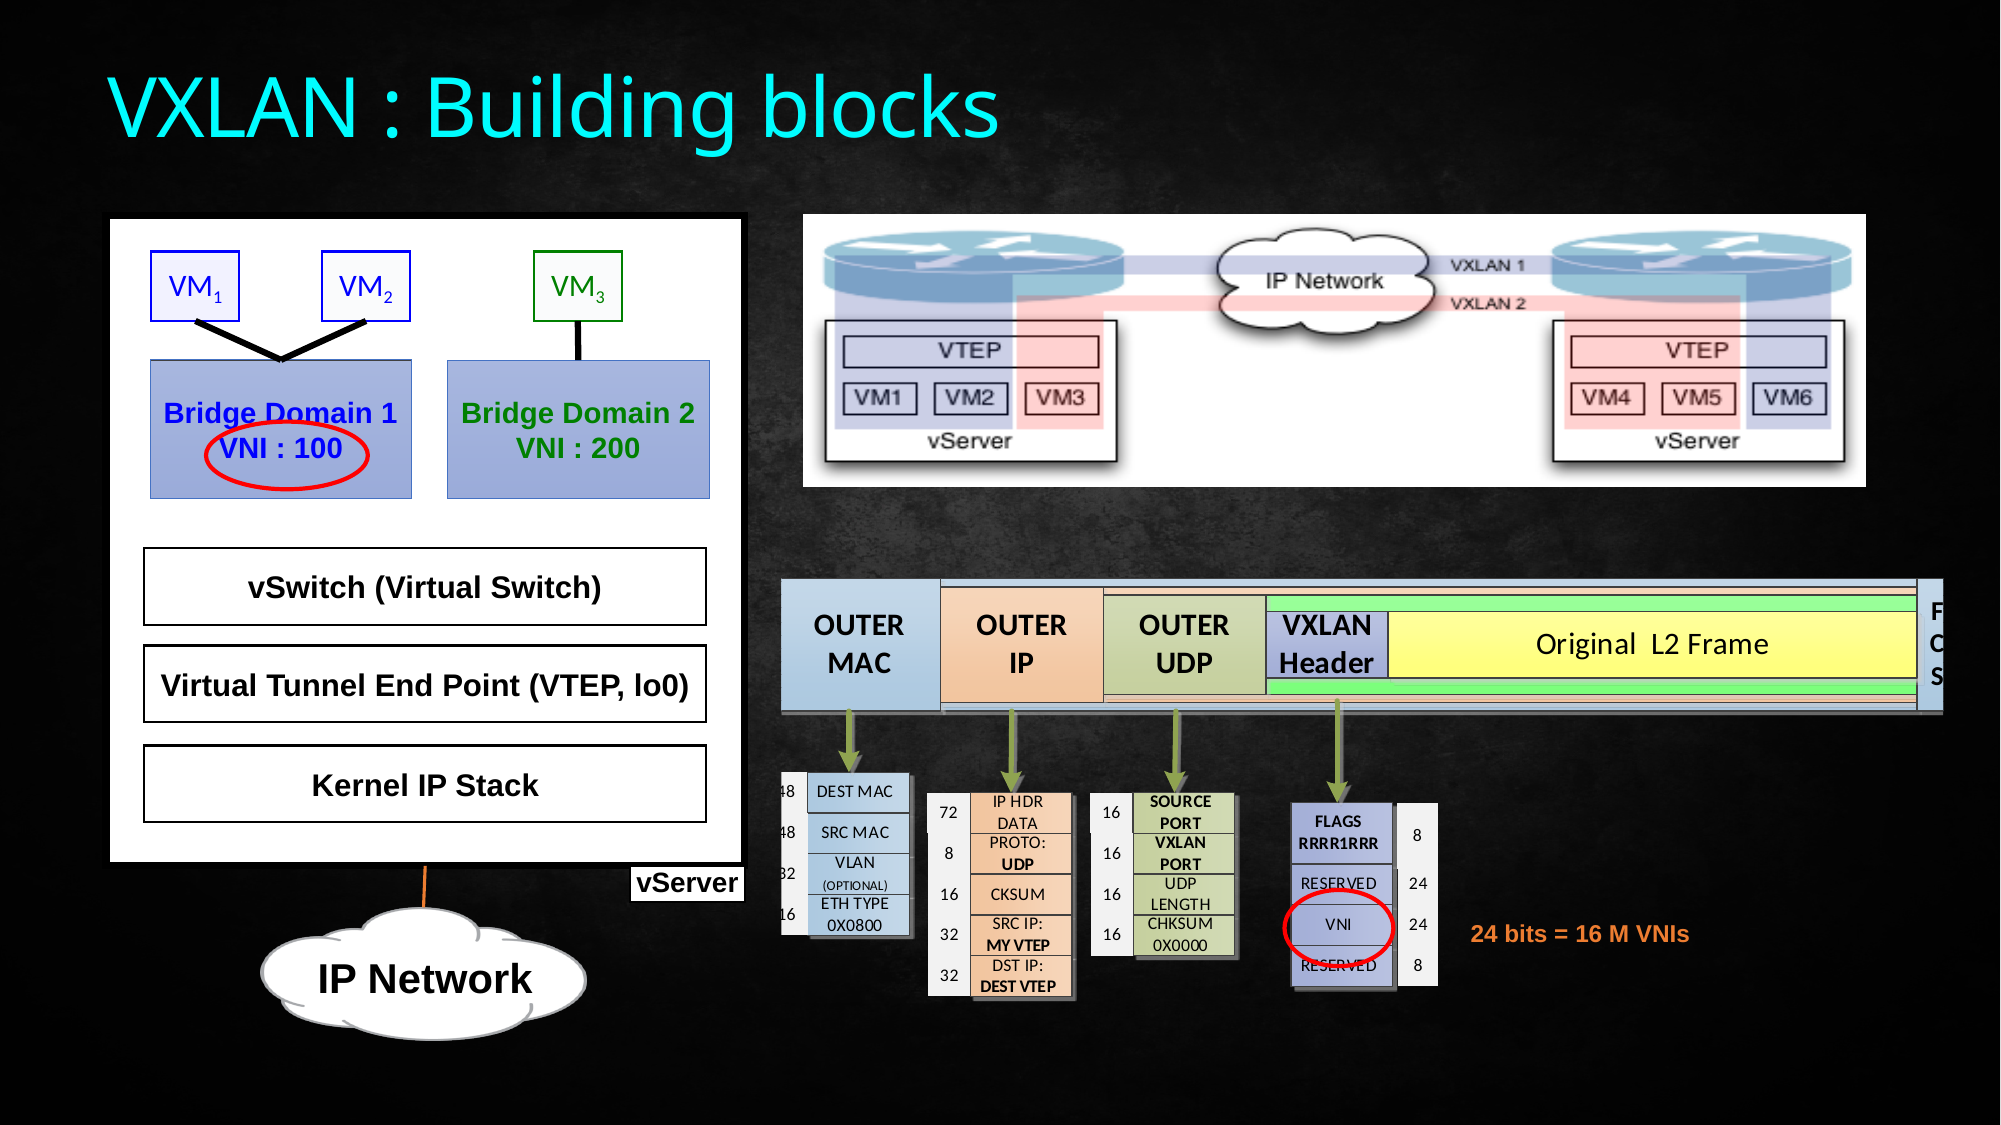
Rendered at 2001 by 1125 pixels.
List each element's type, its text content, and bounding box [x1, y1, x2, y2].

text_box Kernel IP Stack [143, 744, 707, 823]
text_box vSwitch (Virtual Switch) [143, 547, 707, 626]
text_box vServer [629, 865, 746, 903]
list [781, 575, 1944, 1007]
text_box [195, 320, 281, 360]
text_box [205, 421, 369, 490]
text_box VM2 [321, 250, 411, 322]
text_box VM3 [533, 250, 623, 322]
picture [0, 0, 2001, 1125]
text_box VM1 [150, 250, 240, 322]
text_box Bridge Domain 2 VNI : 200 [447, 360, 710, 499]
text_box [281, 320, 366, 360]
text_box Bridge Domain 1 VNI : 100 [150, 359, 412, 499]
text_box Virtual Tunnel End Point (VTEP, lo0) [143, 644, 707, 723]
title VXLAN : Building blocks [107, 64, 1908, 156]
text_box [105, 215, 745, 866]
